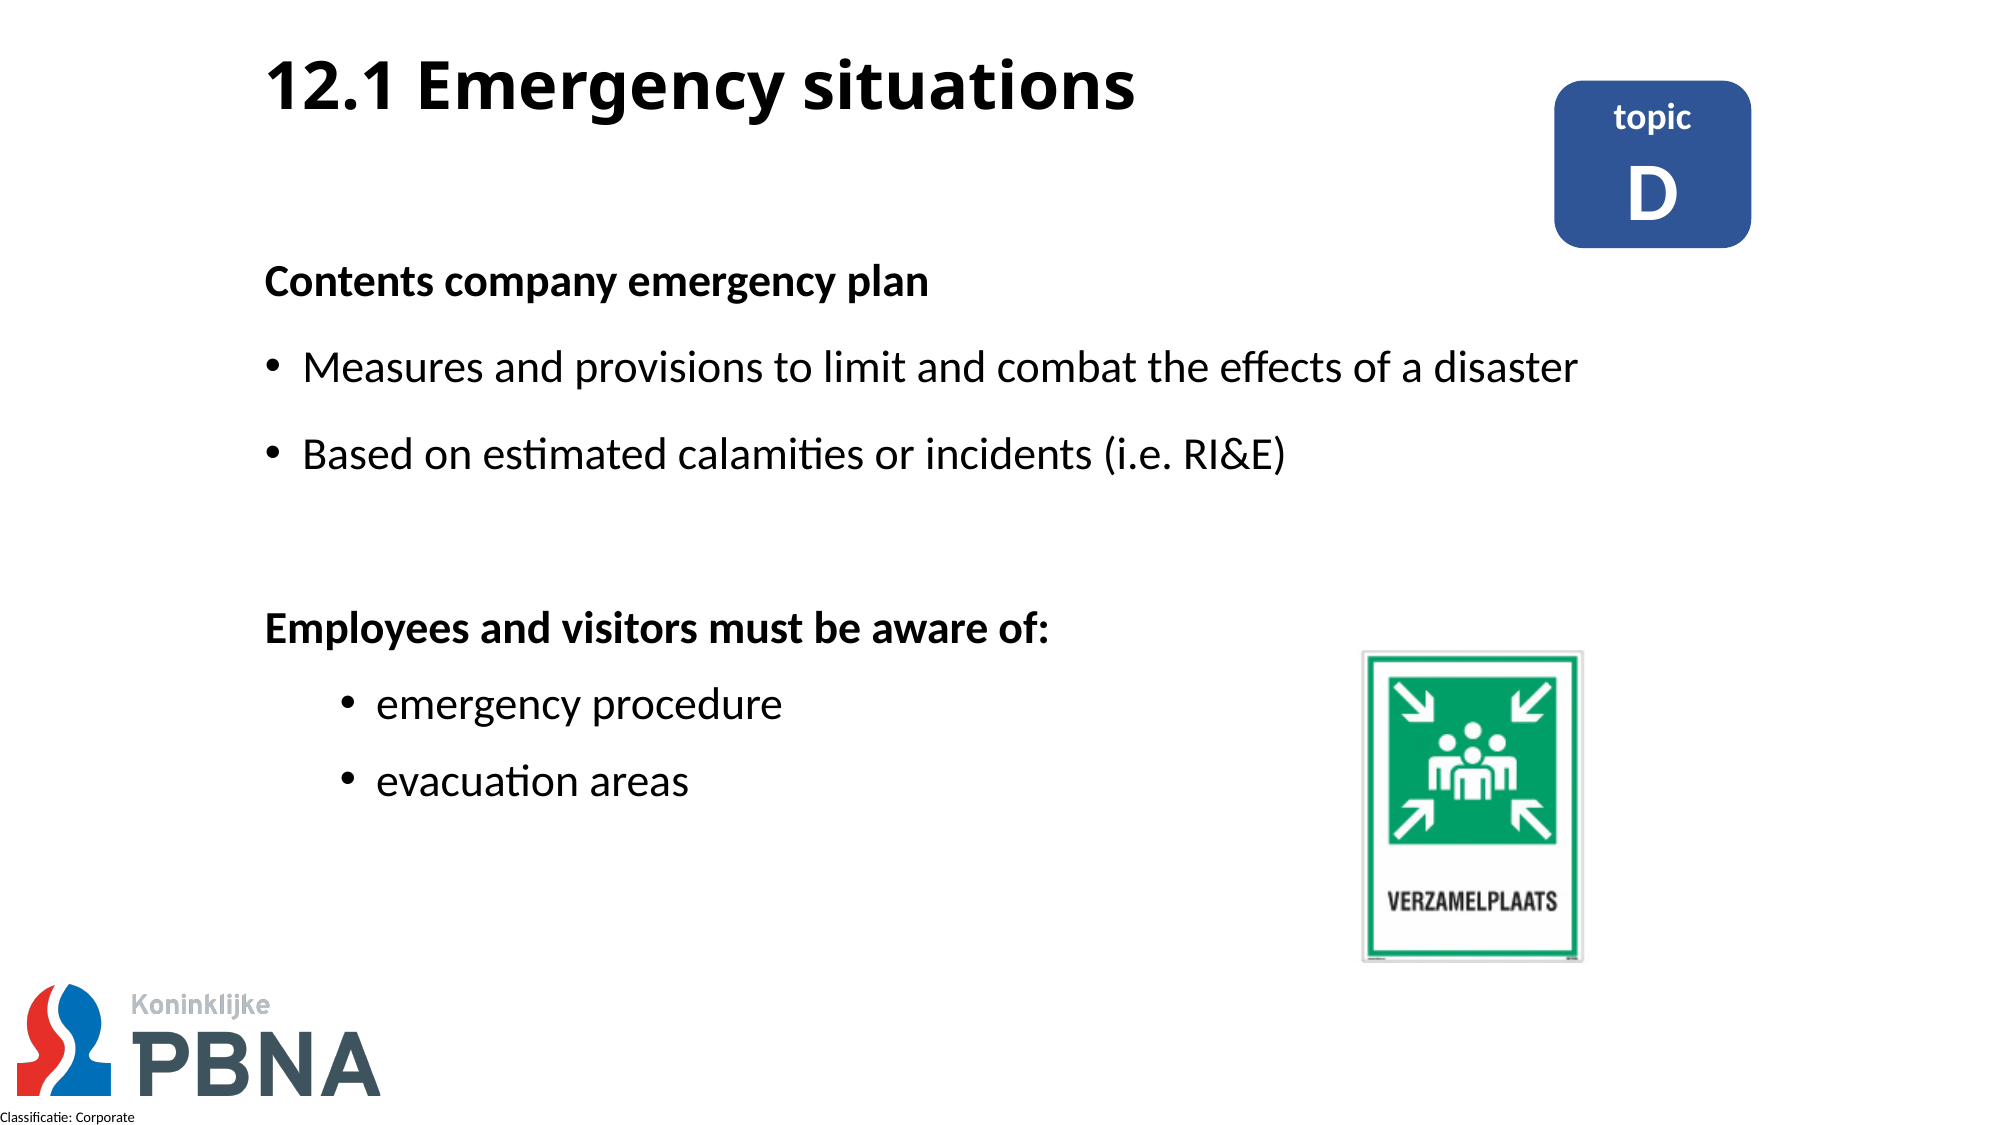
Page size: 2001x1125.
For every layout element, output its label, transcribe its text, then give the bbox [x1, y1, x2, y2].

title 12.1 Emergency situations [249, 44, 1600, 231]
picture [17, 984, 381, 1096]
picture [1316, 650, 1630, 963]
text_box topic D [1554, 80, 1752, 249]
list Contents company emergency plan Measures and provisions to limit and combat the effects of a disaster Based on estimated calamities or incidents (i.e. RI&E) Employees and visitors must be aware of: emergency procedure evacuation areas [249, 231, 1634, 1017]
